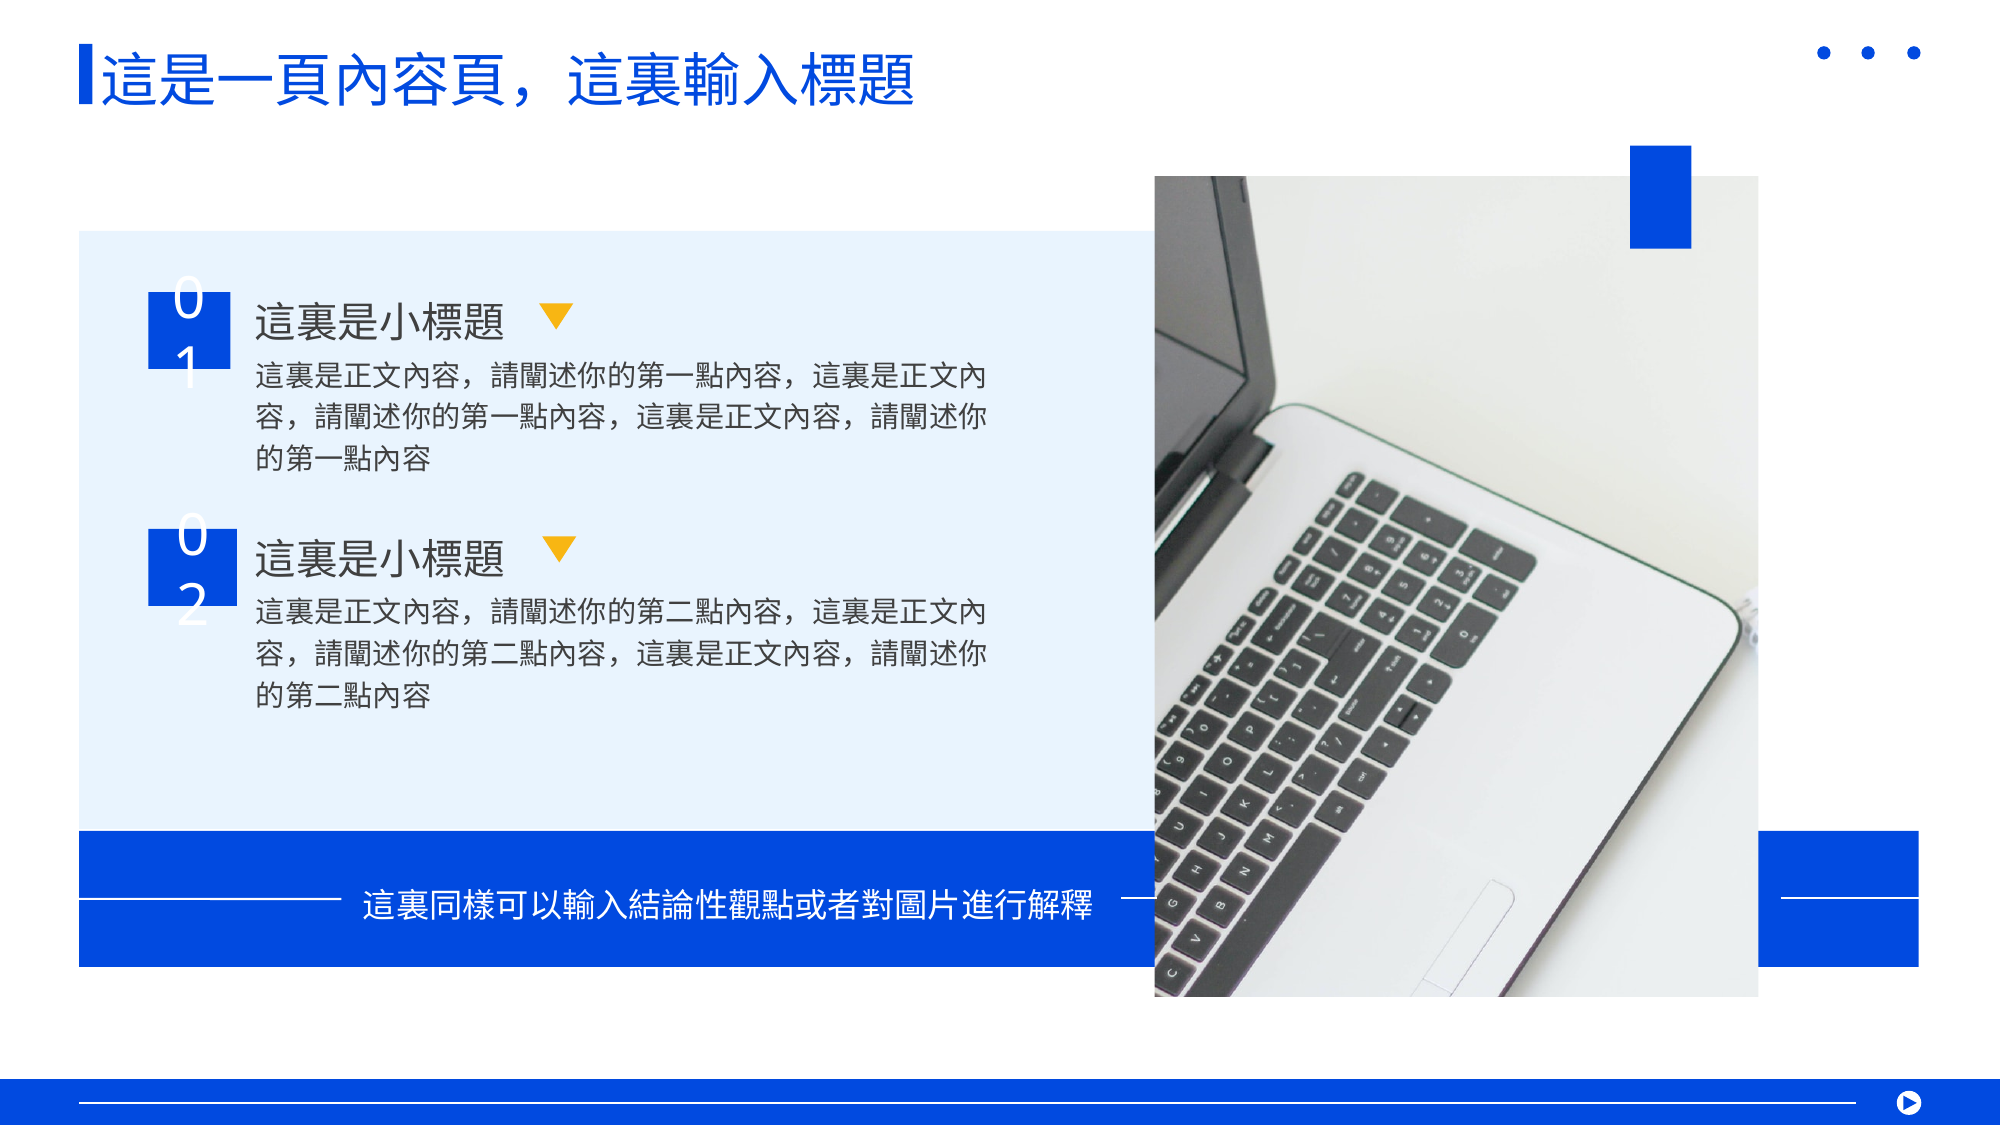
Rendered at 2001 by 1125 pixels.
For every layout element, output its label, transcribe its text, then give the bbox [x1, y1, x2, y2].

text_box 這裏是正文內容，請闡述你的第二點內容，這裏是正文內容，請闡述你的第二點內容，這裏是正文內容，請闡述你的第二點內容 [243, 575, 1000, 779]
text_box [537, 302, 576, 332]
text_box [1629, 145, 1692, 250]
text_box 這裏同樣可以輸入結論性觀點或者對圖片進行解釋 [350, 864, 1107, 936]
text_box [1154, 175, 1760, 997]
text_box 這裏是小標題 [242, 274, 517, 431]
text_box 02 [147, 528, 238, 607]
text_box [540, 535, 579, 565]
text_box 01 [147, 291, 231, 370]
text_box [78, 230, 1156, 830]
text_box 這是一頁內容頁，這裏輸入標題 [85, 35, 947, 161]
text_box 這裏是小標題 [242, 511, 517, 668]
text_box [78, 830, 1154, 968]
text_box [1760, 830, 1920, 968]
text_box 這裏是正文內容，請闡述你的第一點內容，這裏是正文內容，請闡述你的第一點內容，這裏是正文內容，請闡述你的第一點內容 [243, 338, 1000, 542]
